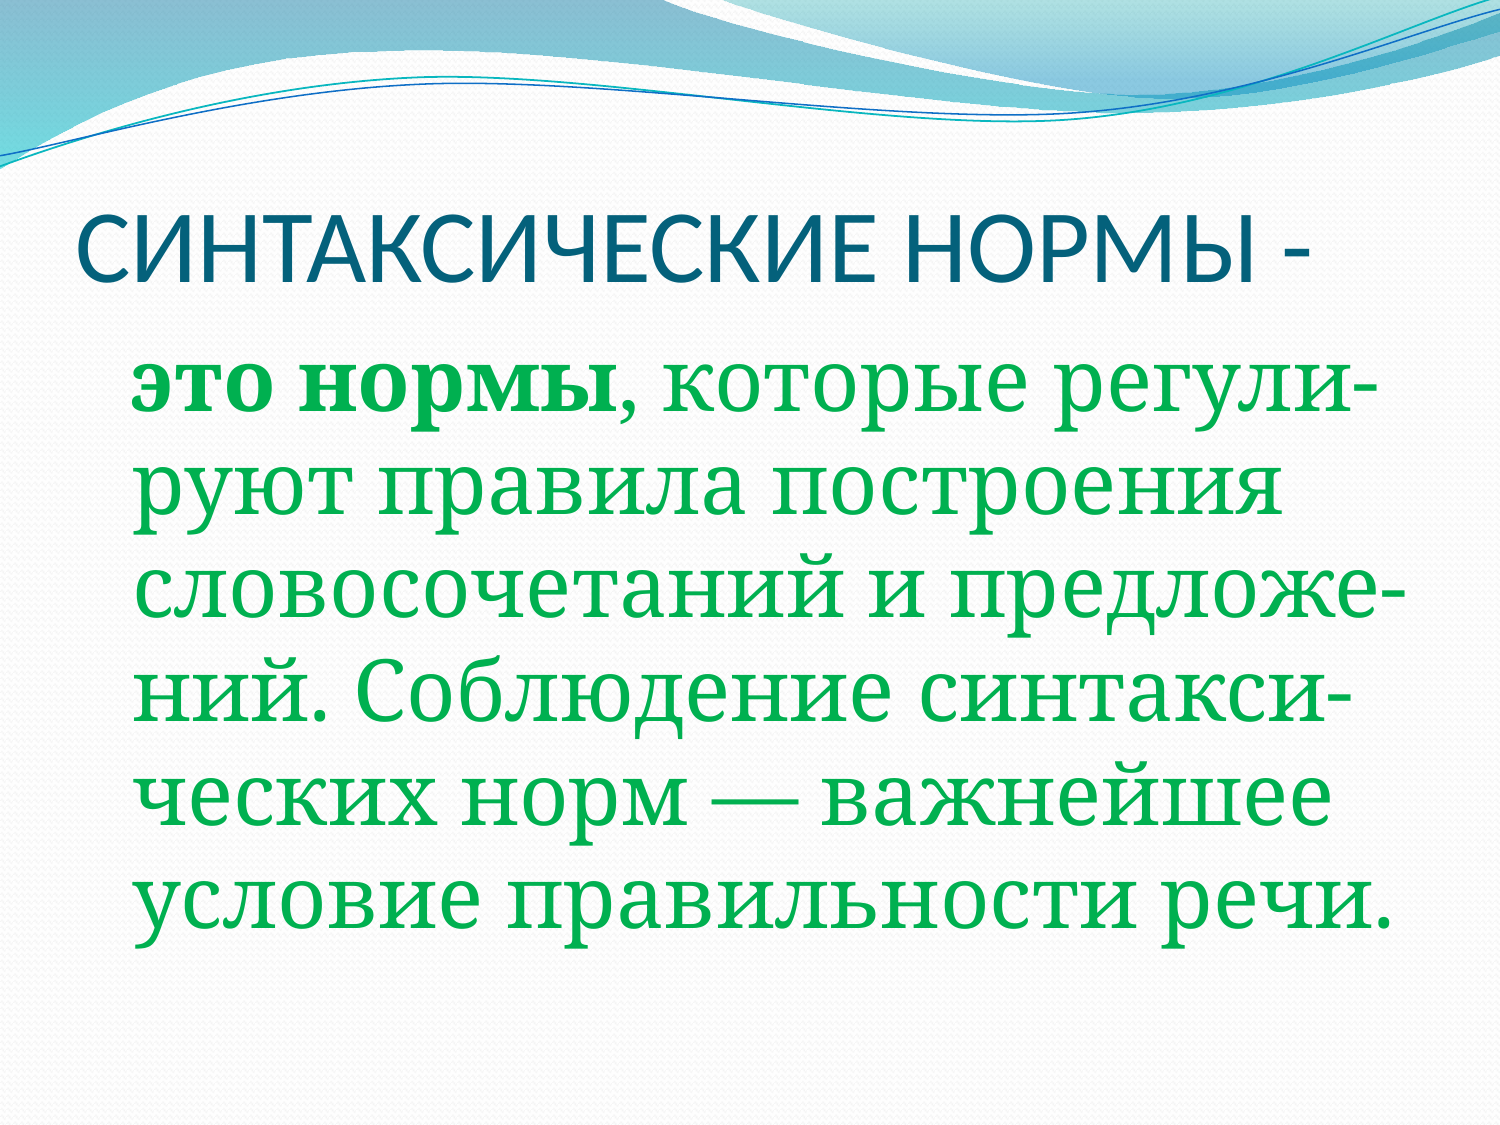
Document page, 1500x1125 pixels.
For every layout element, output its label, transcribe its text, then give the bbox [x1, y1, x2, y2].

title СИНТАКСИЧЕСКИЕ НОРМЫ - [75, 115, 1425, 303]
list это нормы, которые регули-руют правила построения словосочетаний и предложе-ний. Соблюдение синтакси-ческих норм — важнейшее условие правильности речи. [75, 317, 1425, 1038]
